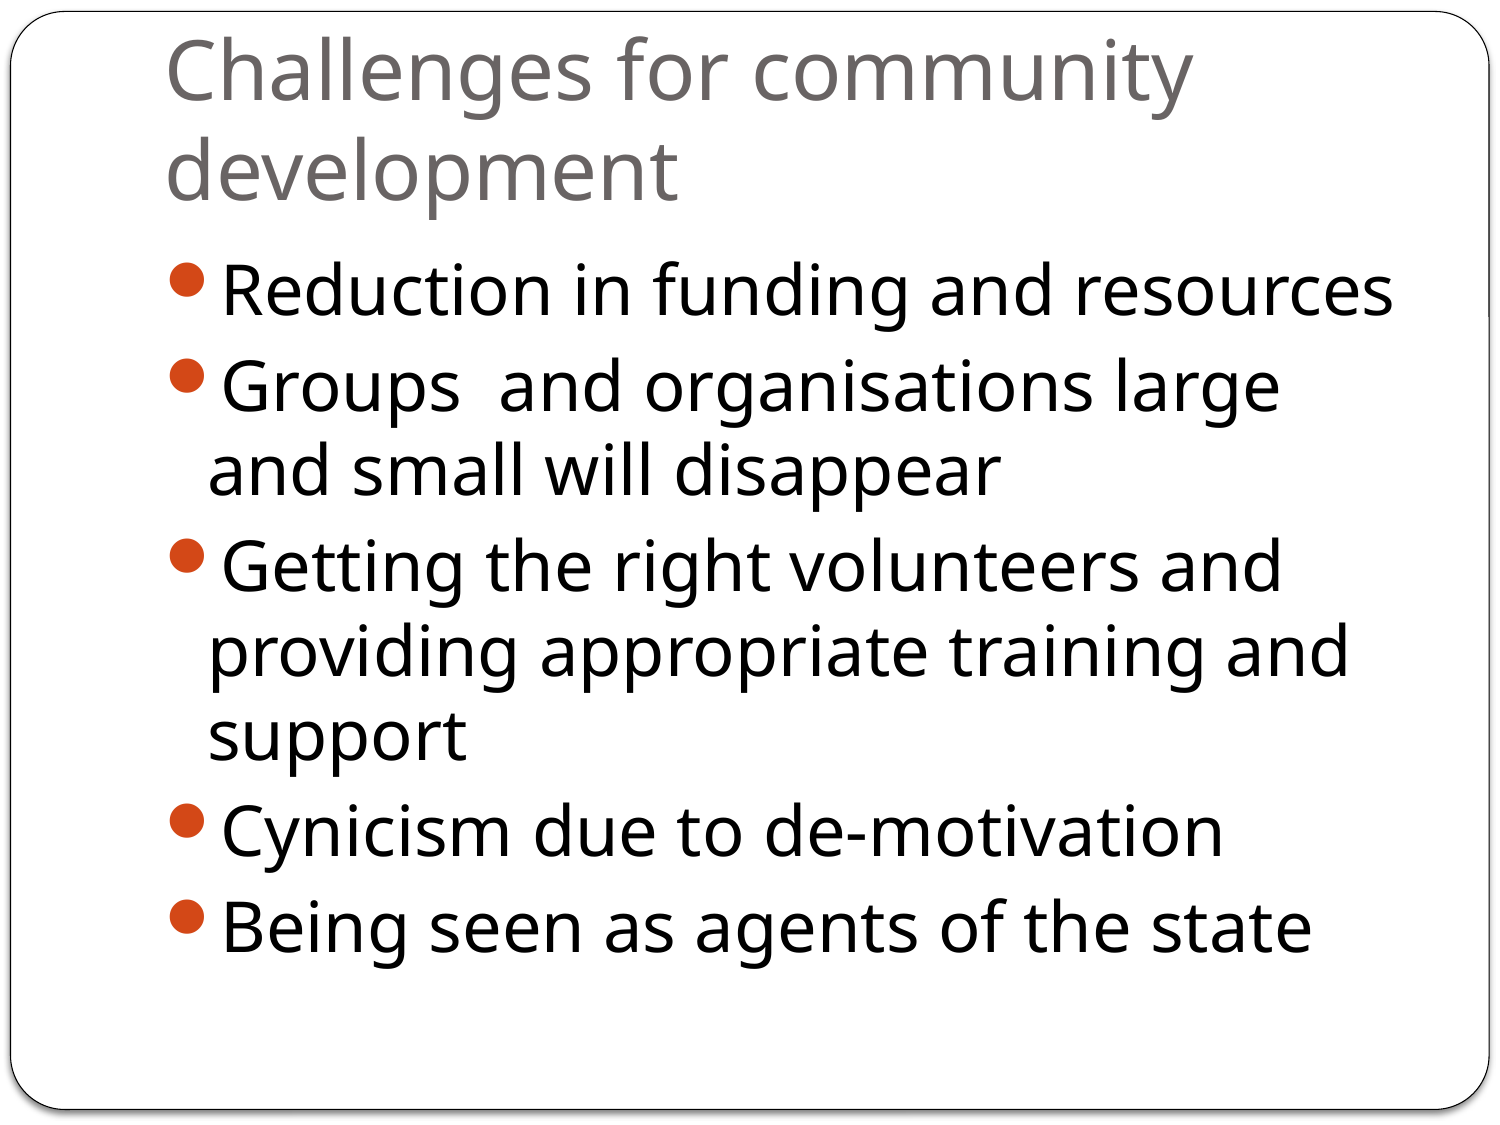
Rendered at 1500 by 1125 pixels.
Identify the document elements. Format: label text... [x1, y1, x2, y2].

list Reduction in funding and resources Groups and organisations large and small will disappear Getting the right volunteers and providing appropriate training and support Cynicism due to de-motivation Being seen as agents of the state [150, 237, 1425, 988]
title Challenges for community development [150, 45, 1425, 233]
